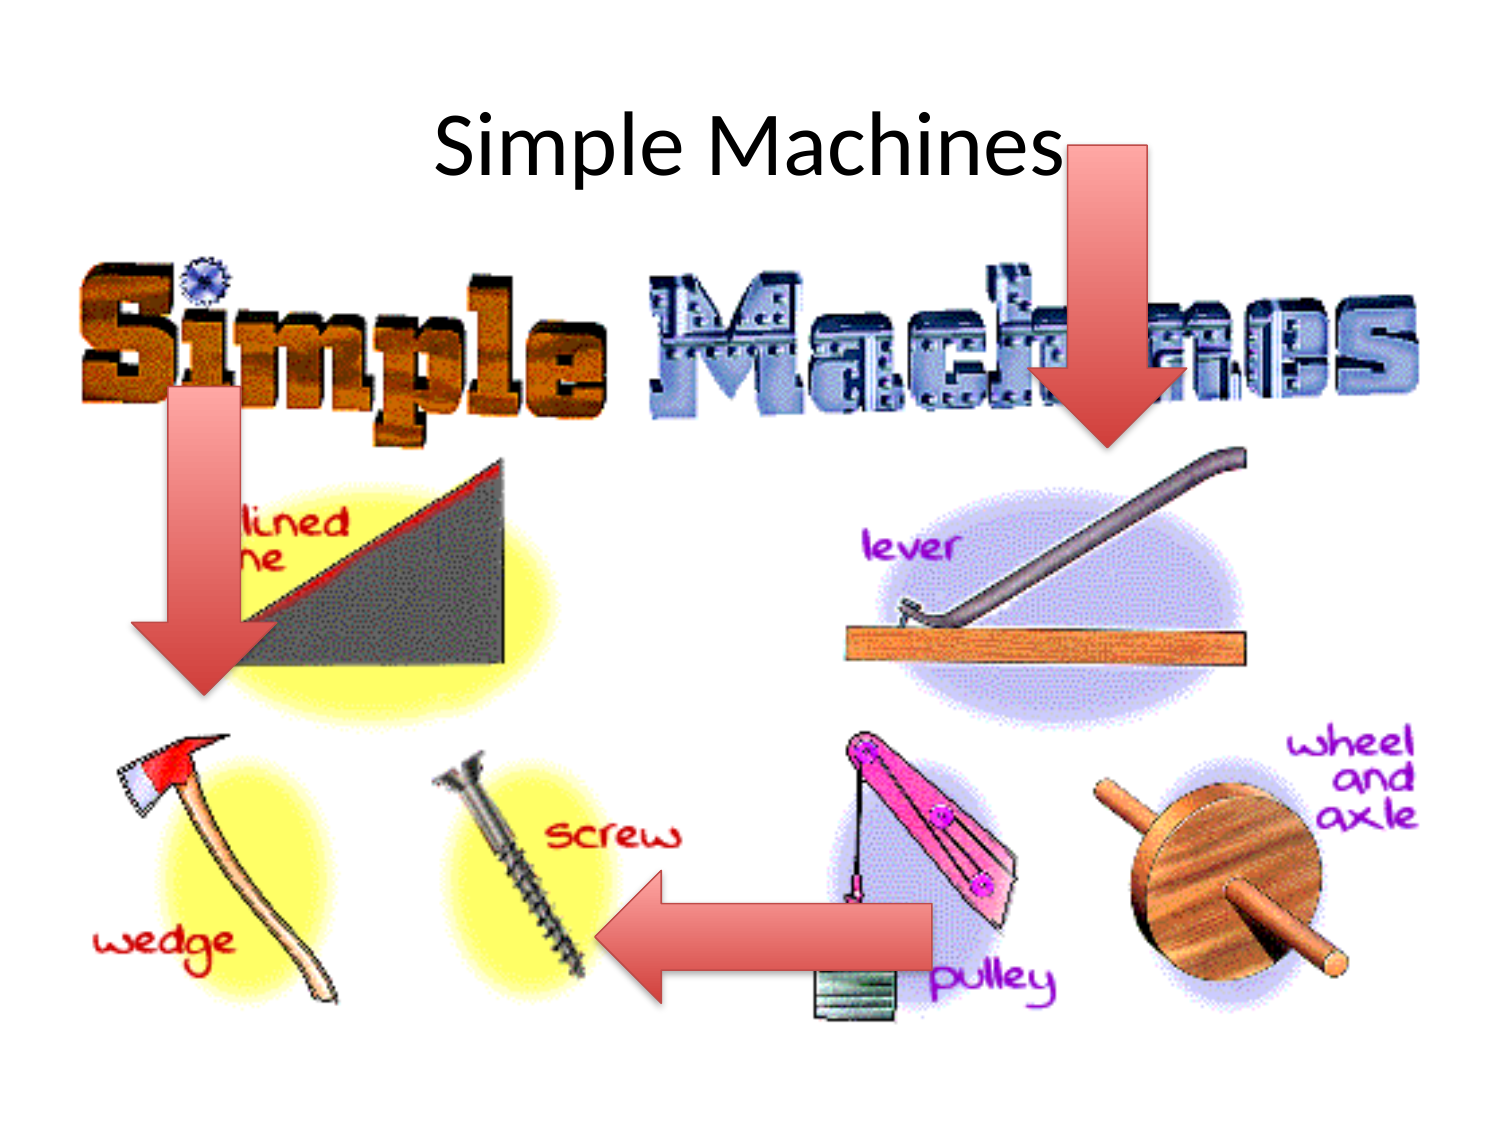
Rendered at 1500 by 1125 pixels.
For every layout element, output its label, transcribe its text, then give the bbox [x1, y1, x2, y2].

text_box [1066, 144, 1148, 218]
title Simple Machines [75, 45, 1425, 219]
picture [74, 219, 1426, 1033]
